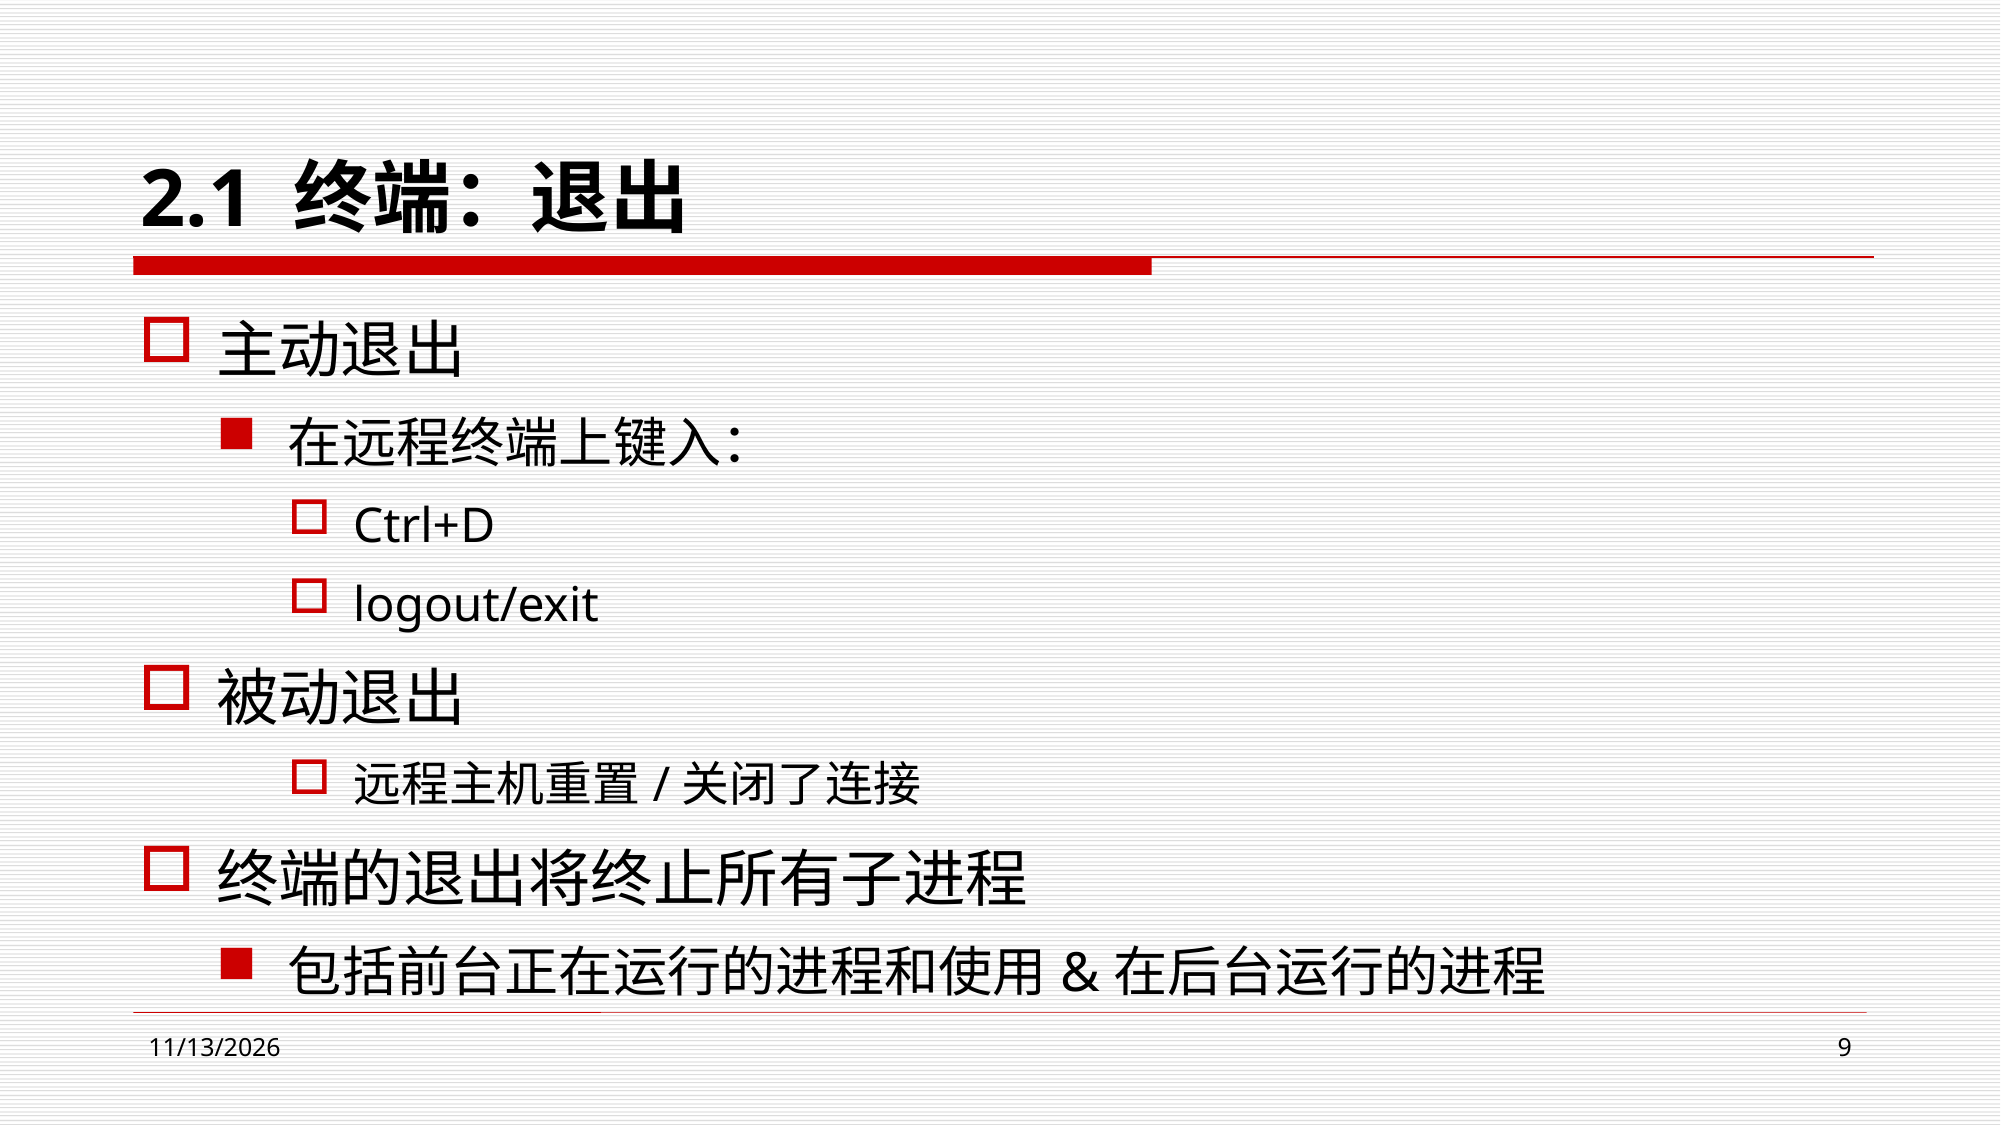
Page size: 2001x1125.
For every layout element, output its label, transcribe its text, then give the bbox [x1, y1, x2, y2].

picture [0, 0, 2001, 1125]
title 2.1 终端：退出 [125, 50, 1876, 250]
slide_number 9 [1433, 1024, 1867, 1103]
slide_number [133, 1024, 567, 1103]
list 主动退出 在远程终端上键入： Ctrl+D logout/exit 被动退出 远程主机重置/关闭了连接 终端的退出将终止所有子进程 包括前台正在运行的进程和使用&在后台运行的进程 [123, 287, 1874, 988]
